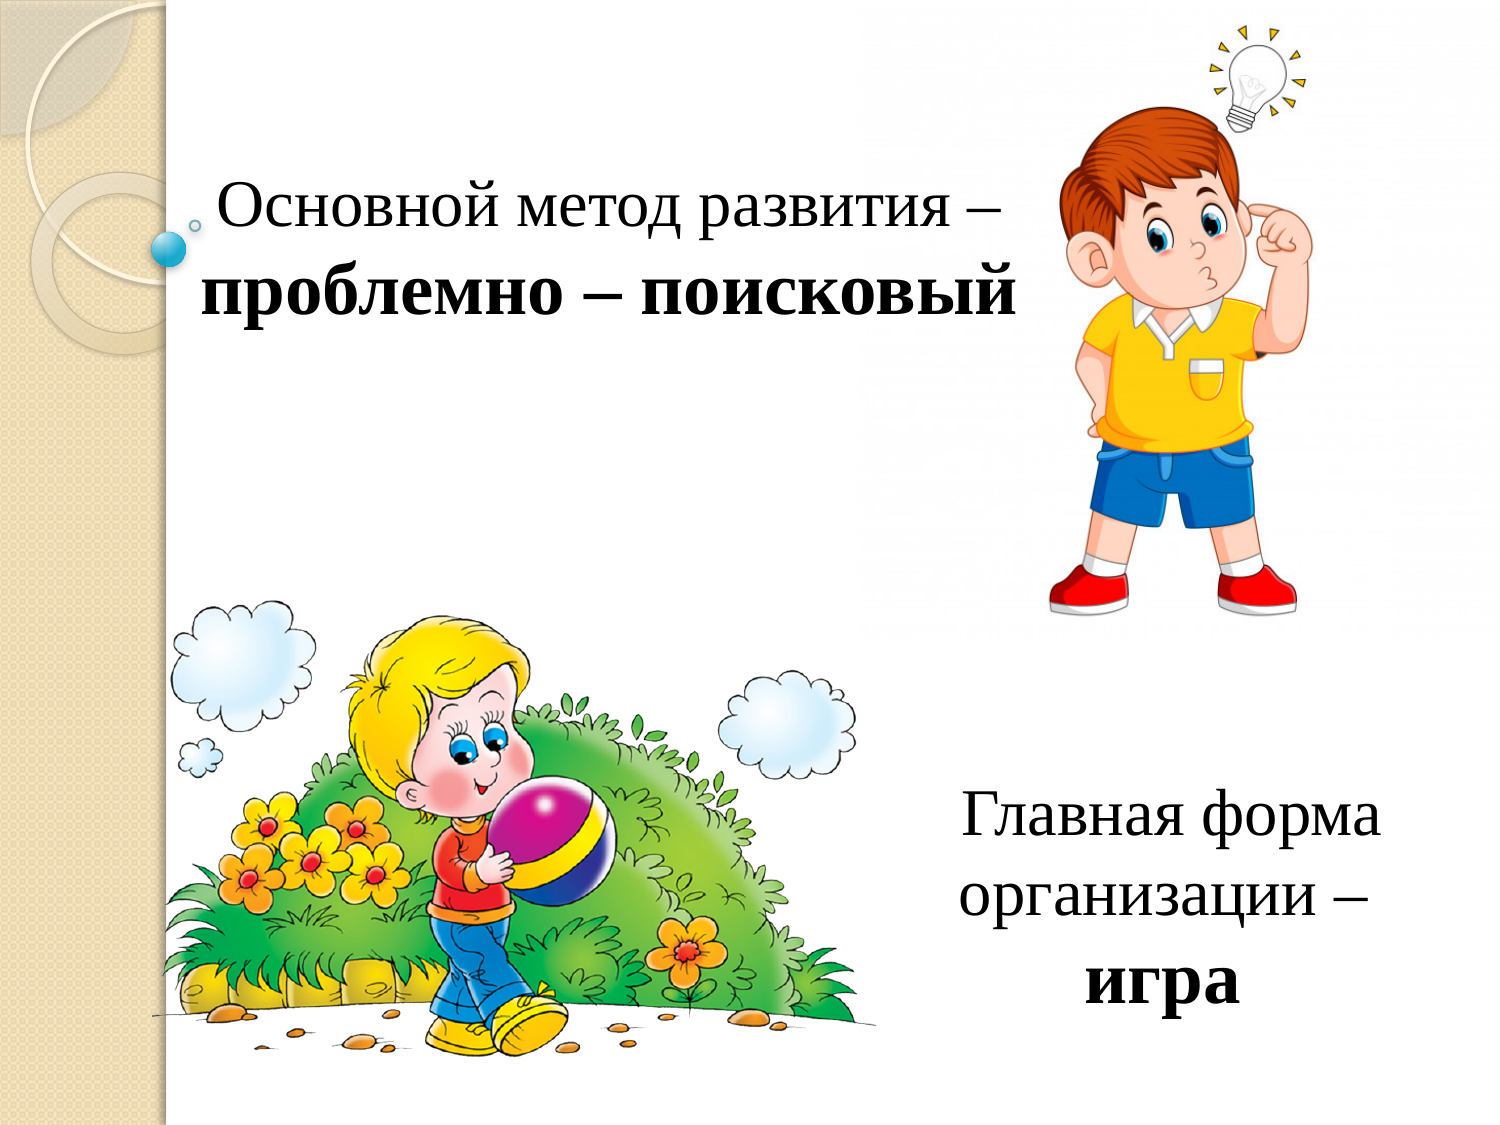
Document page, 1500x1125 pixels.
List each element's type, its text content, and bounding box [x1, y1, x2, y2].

text_box Основной метод развития – проблемно – поисковый [175, 152, 851, 337]
picture [152, 0, 1500, 1075]
text_box Главная форма организации – игра [885, 761, 1500, 1027]
